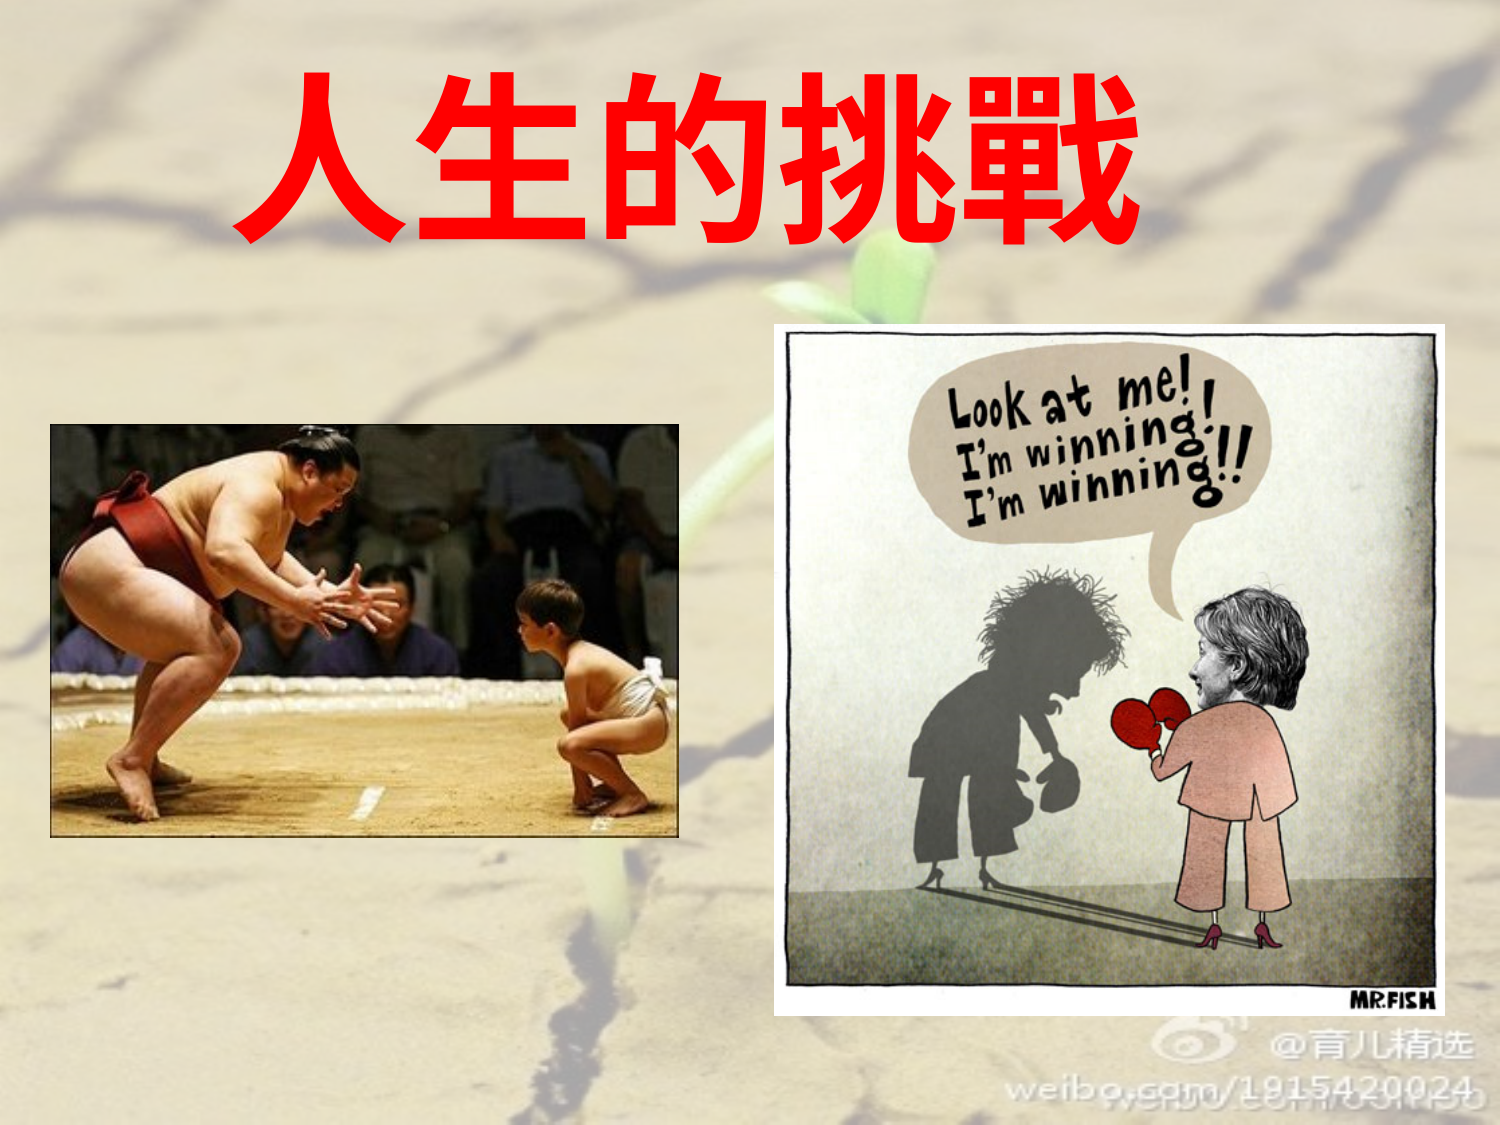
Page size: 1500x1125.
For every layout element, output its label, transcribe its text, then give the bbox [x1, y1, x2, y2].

text_box 人生的挑戰 [212, 37, 1338, 273]
picture [49, 424, 679, 838]
picture [774, 324, 1445, 1016]
